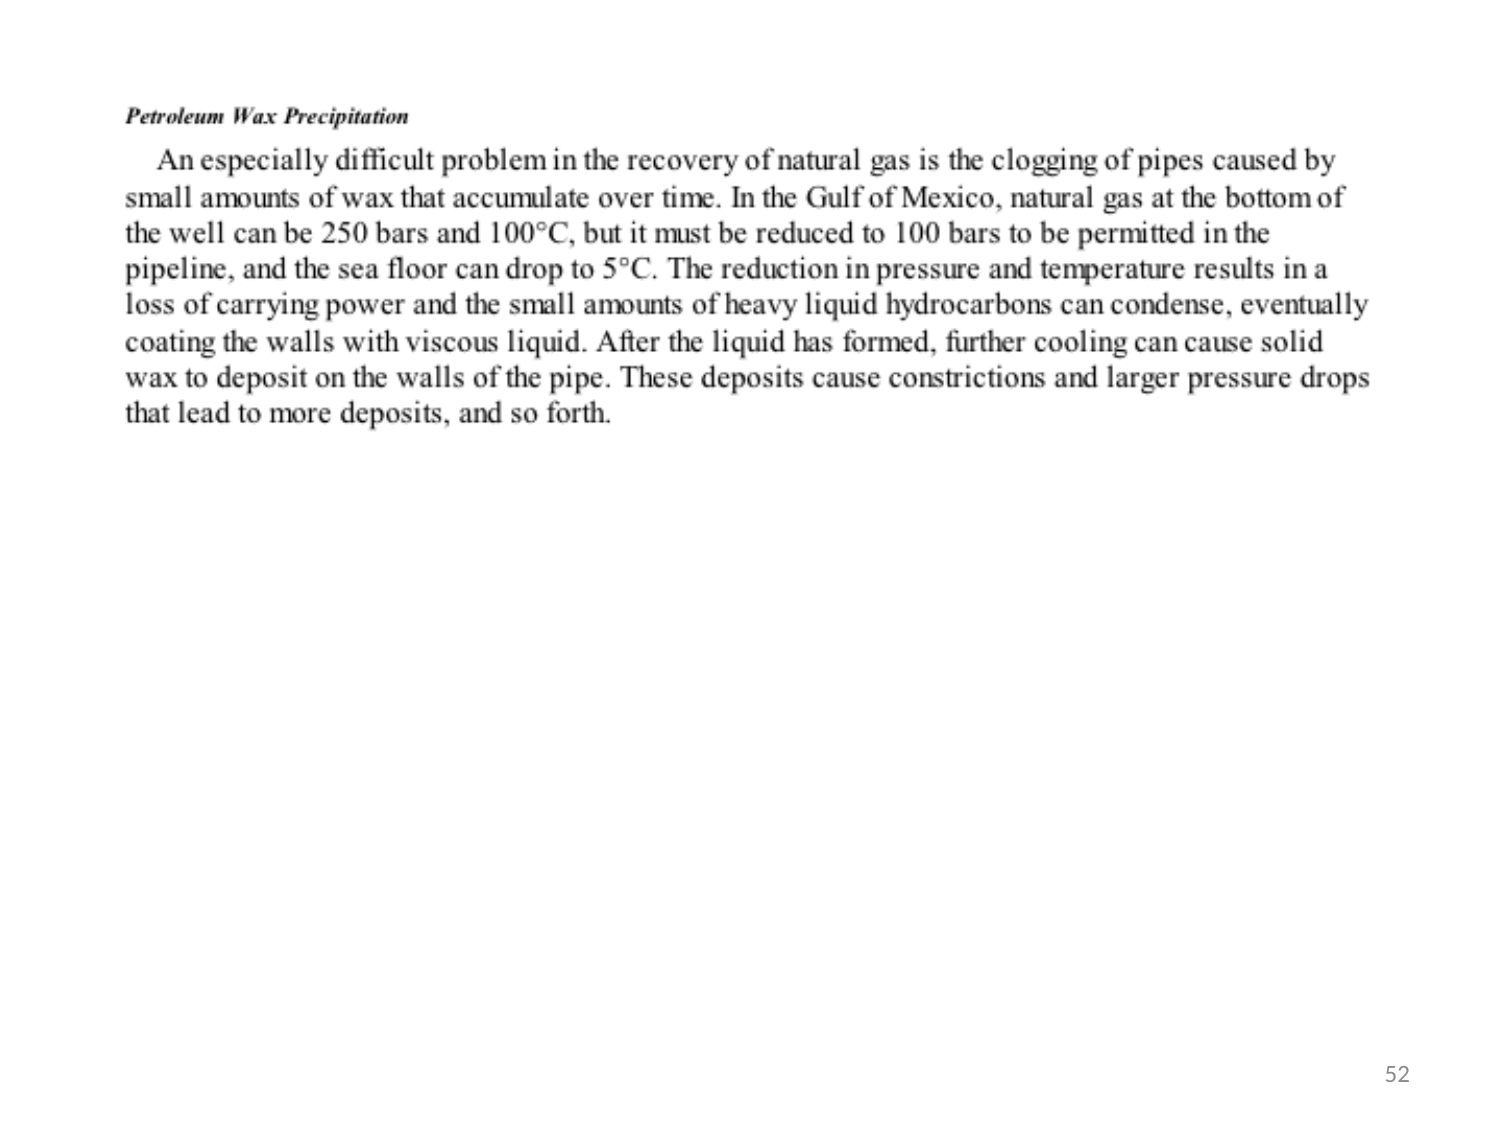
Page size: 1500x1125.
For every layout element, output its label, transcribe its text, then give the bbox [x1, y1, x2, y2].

picture [118, 97, 1382, 444]
slide_number 52 [1074, 1042, 1425, 1103]
